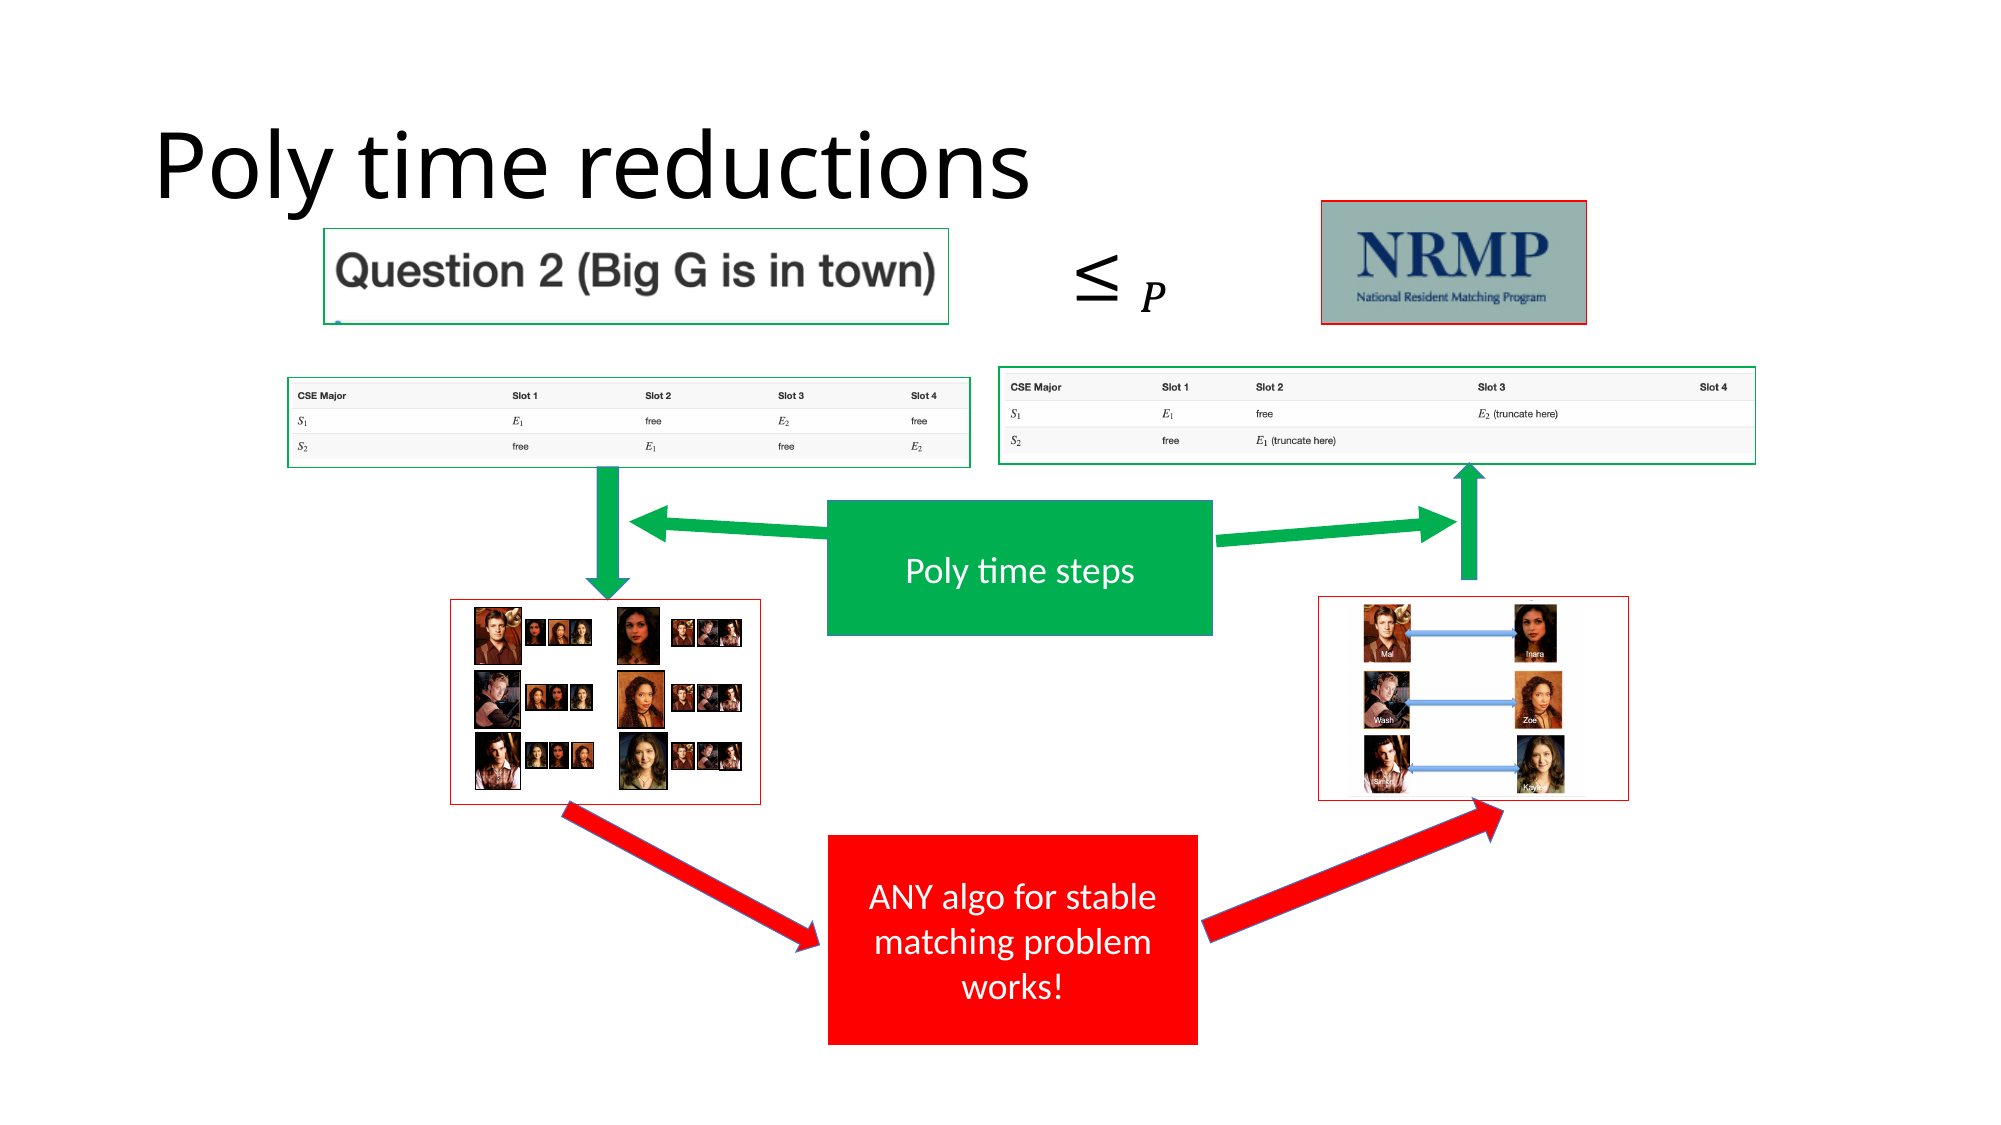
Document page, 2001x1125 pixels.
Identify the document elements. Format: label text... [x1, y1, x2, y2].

picture [1322, 201, 1586, 324]
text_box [1318, 596, 1629, 801]
text_box [585, 467, 629, 599]
title Poly time reductions [137, 59, 1863, 278]
text_box [1452, 463, 1486, 581]
text_box ANY algo for stable matching problem works! [828, 835, 1198, 1045]
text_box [450, 599, 761, 805]
text_box [1200, 801, 1505, 944]
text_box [629, 500, 1458, 636]
text_box [1050, 226, 1192, 321]
text_box [560, 805, 821, 953]
picture [288, 378, 970, 467]
picture [999, 367, 1755, 463]
picture [324, 229, 948, 324]
